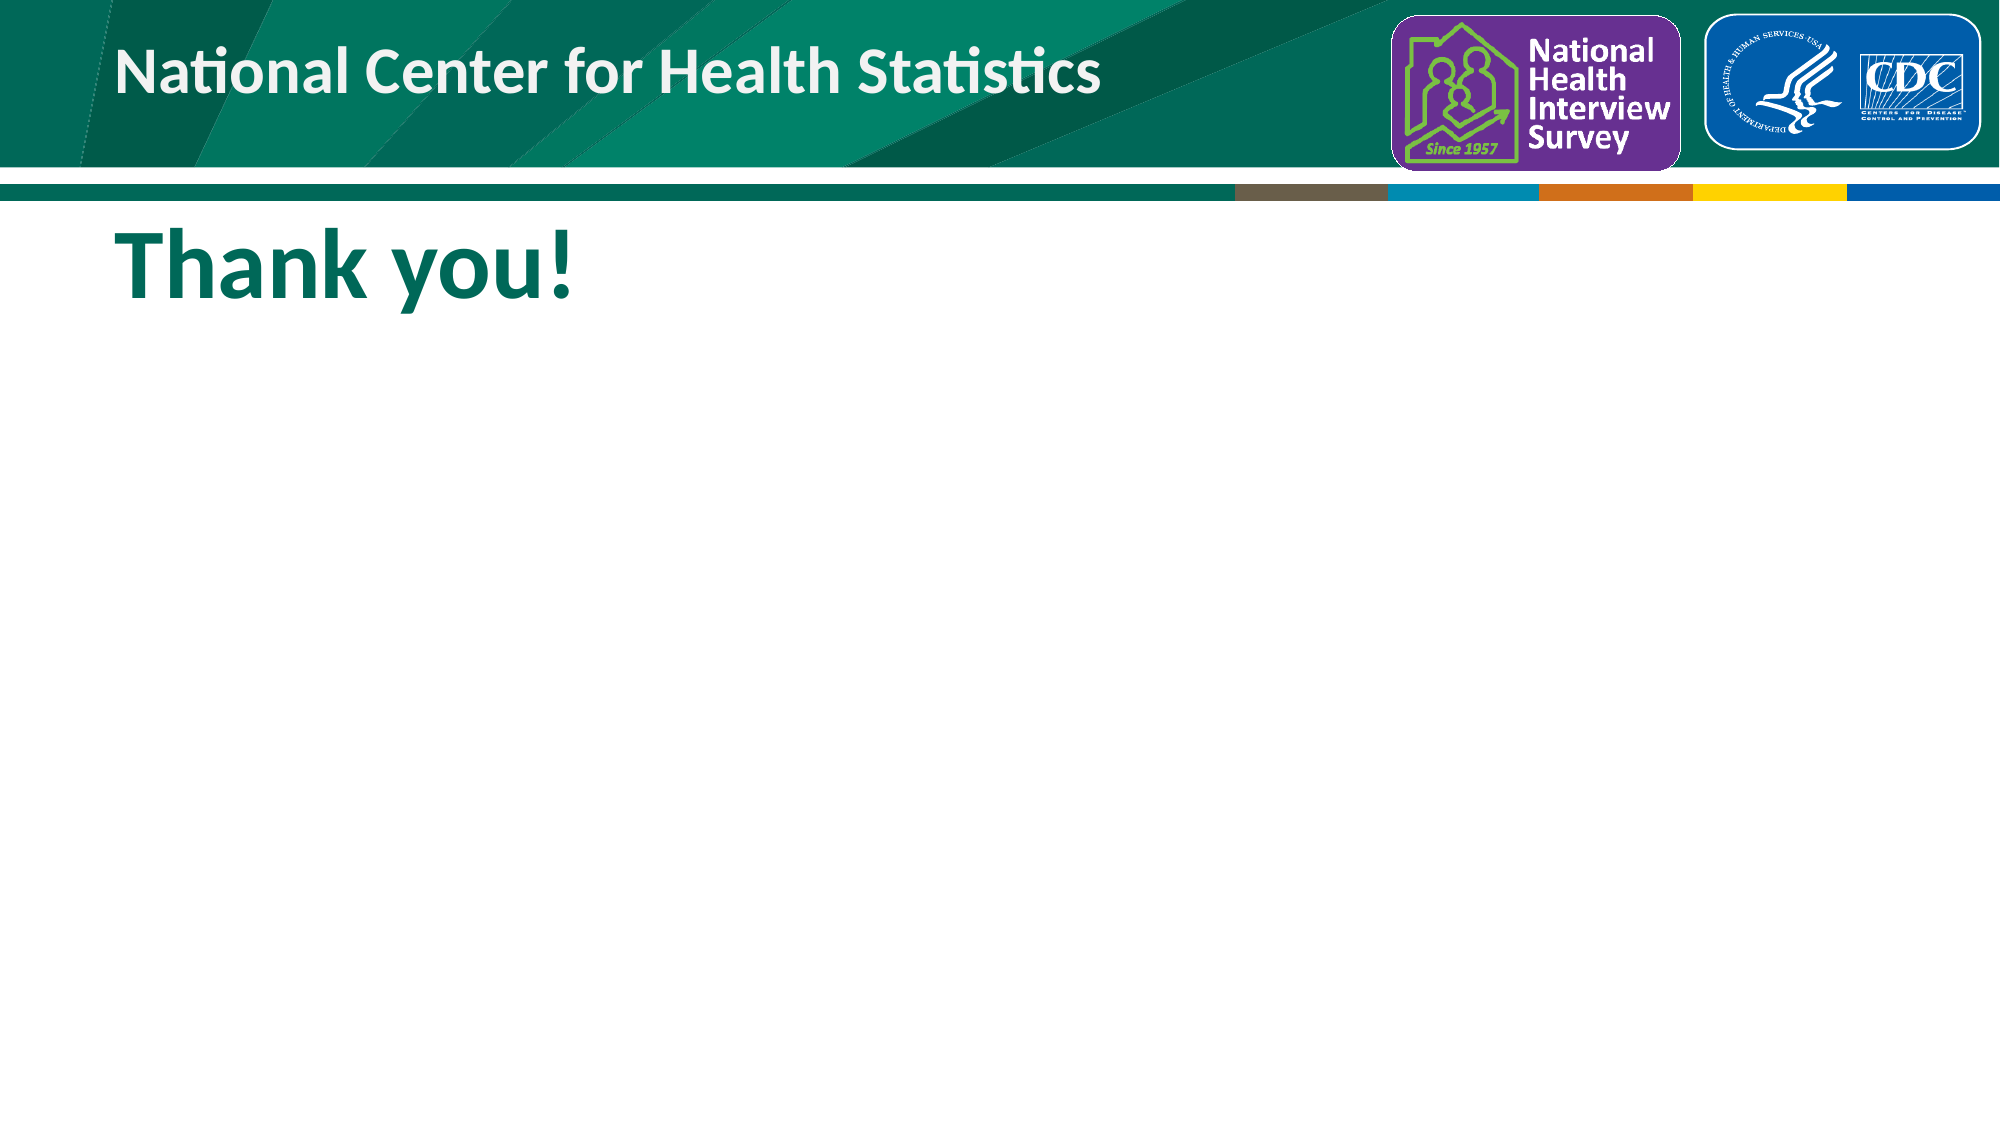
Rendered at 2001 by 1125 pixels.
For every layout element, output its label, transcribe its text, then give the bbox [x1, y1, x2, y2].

picture [1391, 15, 1681, 172]
title Thank you! [99, 227, 1900, 417]
